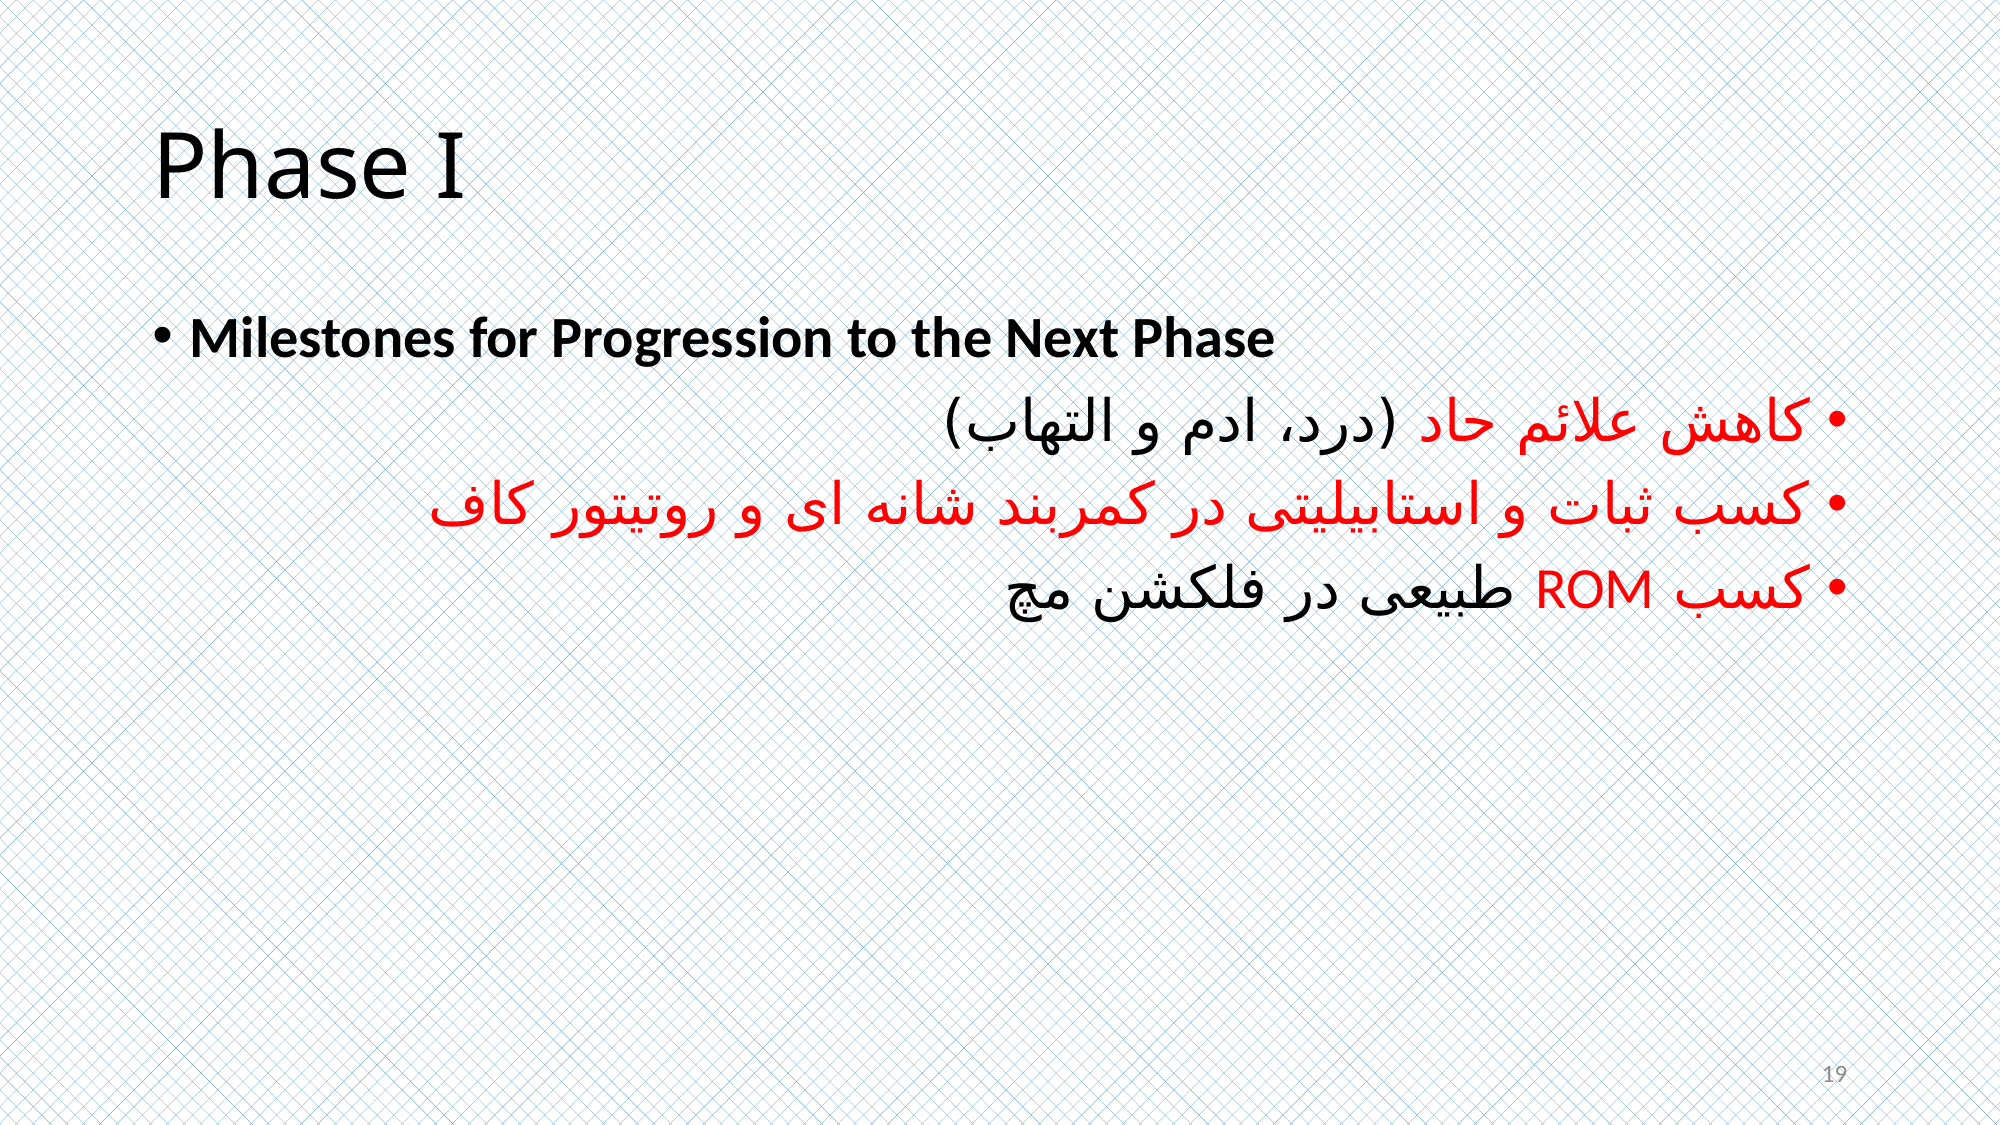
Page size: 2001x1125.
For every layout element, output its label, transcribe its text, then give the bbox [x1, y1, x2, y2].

title Phase I [137, 59, 1863, 278]
list Milestones for Progression to the Next Phase کاهش علائم حاد (درد، ادم و التهاب) کسب ثبات و استابیلیتی در کمربند شانه ای و روتیتور کاف کسب ROM طبیعی در فلکشن مچ [137, 299, 1863, 1014]
slide_number 19 [1412, 1042, 1863, 1103]
